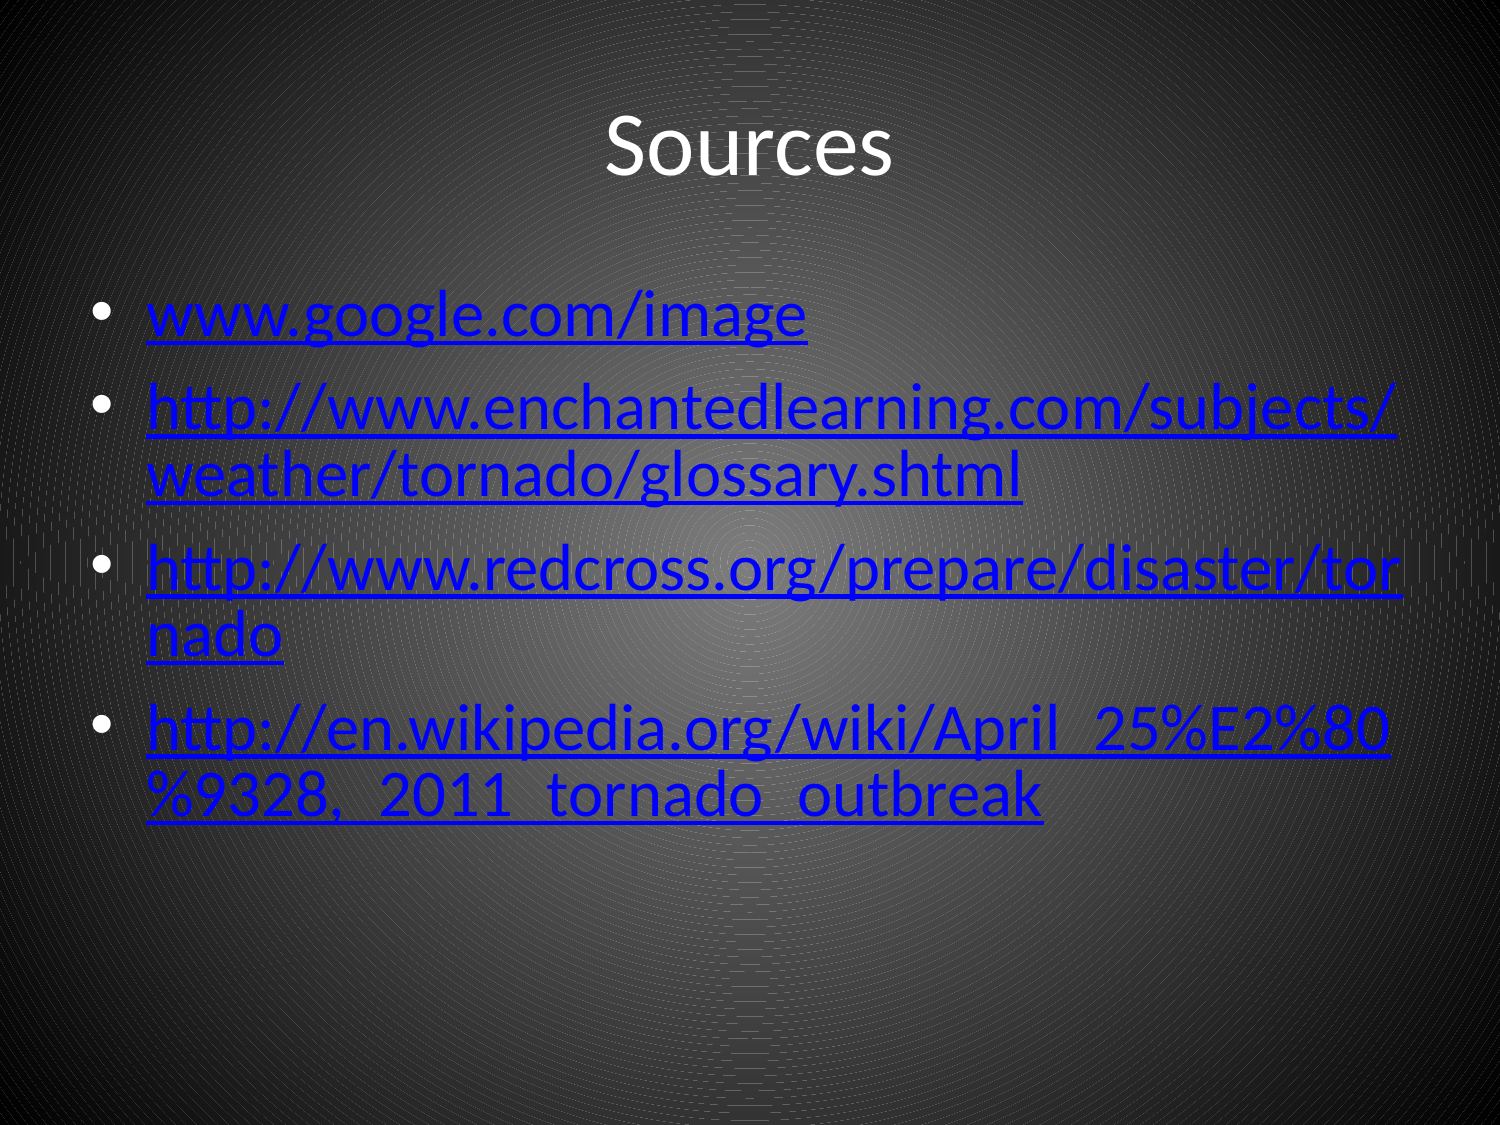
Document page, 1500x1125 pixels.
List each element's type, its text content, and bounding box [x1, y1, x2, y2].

list www.google.com/image http://www.enchantedlearning.com/subjects/weather/tornado/glossary.shtml http://www.redcross.org/prepare/disaster/tornado http://en.wikipedia.org/wiki/April_25%E2%80%9328,_2011_tornado_outbreak [75, 262, 1425, 1005]
title Sources [75, 45, 1425, 233]
